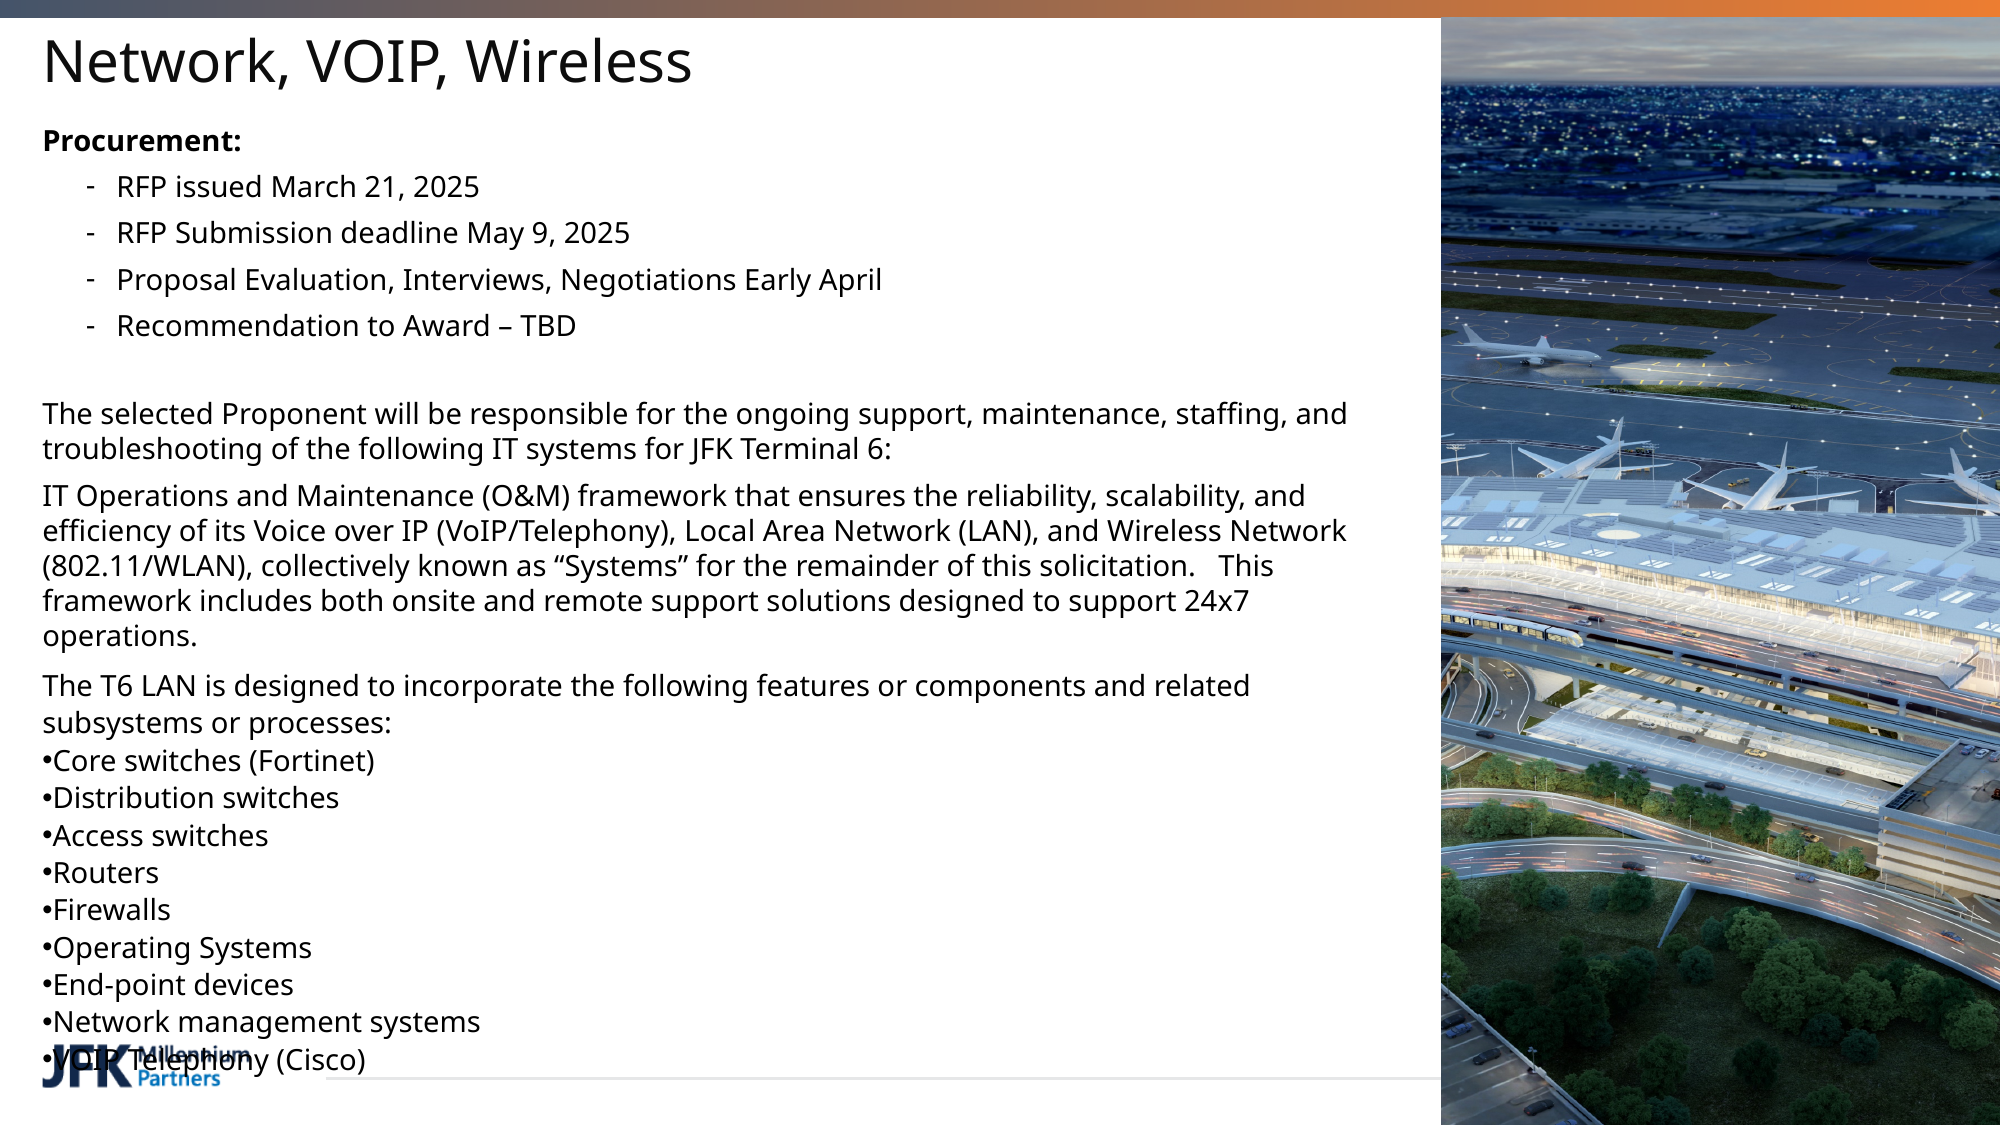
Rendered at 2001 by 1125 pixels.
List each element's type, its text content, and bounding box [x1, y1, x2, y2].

title Network, VOIP, Wireless [27, 17, 1286, 109]
picture [1441, 17, 2000, 1125]
list Procurement: RFP issued March 21, 2025 RFP Submission deadline May 9, 2025 Proposal Evaluation, Interviews, Negotiations Early April Recommendation to Award – TBD The selected Proponent will be responsible for the ongoing support, maintenance, staffing, and troubleshooting of the following IT systems for JFK Terminal 6: IT Operations and Maintenance (O&M) framework that ensures the reliability, scalability, and efficiency of its Voice over IP (VoIP/Telephony), Local Area Network (LAN), and Wireless Network (802.11/WLAN), collectively known as “Systems” for the remainder of this solicitation. This framework includes both onsite and remote support solutions designed to support 24x7 operations. The T6 LAN is designed to incorporate the following features or components and related subsystems or processes: Core switches (Fortinet) Distribution switches Access switches Routers Firewalls Operating Systems End-point devices Network management systems VOIP Telephony (Cisco) [27, 109, 1400, 1125]
